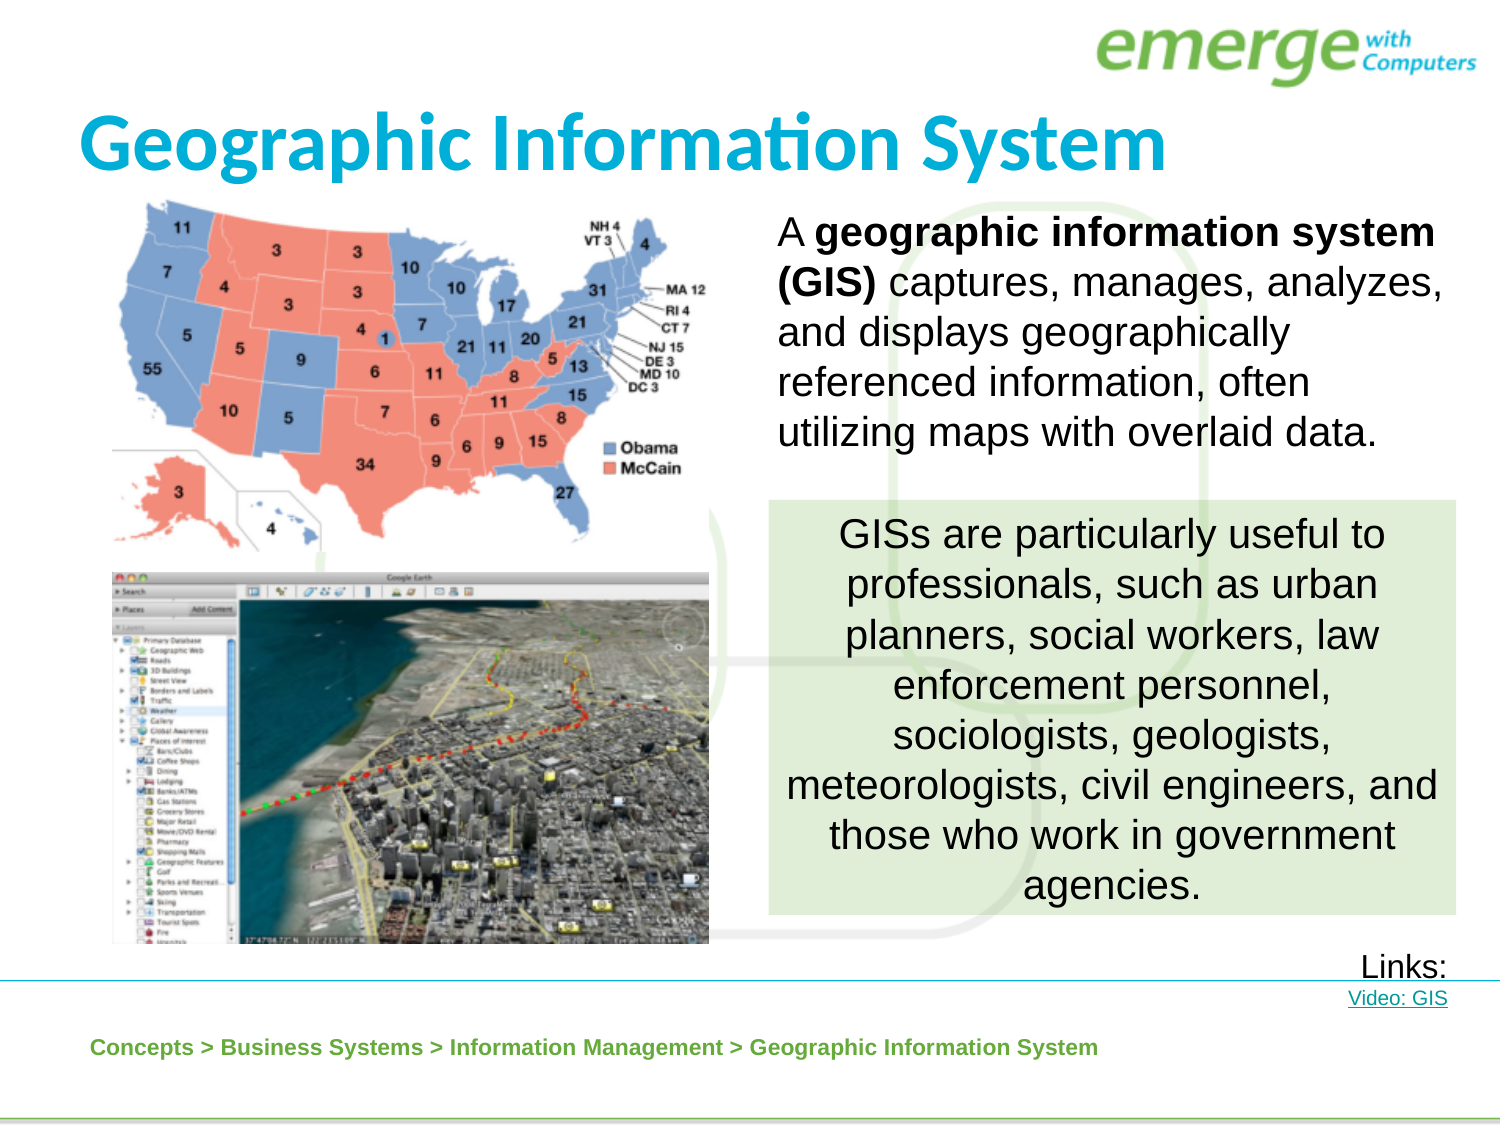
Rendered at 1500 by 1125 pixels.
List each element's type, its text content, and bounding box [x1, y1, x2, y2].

text_box Links: Video: GIS [750, 937, 1463, 1018]
picture [0, 982, 1500, 1125]
text_box GISs are particularly useful to professionals, such as urban planners, social workers, law enforcement personnel, sociologists, geologists, meteorologists, civil engineers, and those who work in government agencies. [768, 499, 1457, 915]
text_box Concepts > Business Systems > Information Management > Geographic Information System [75, 1025, 1325, 1075]
title Geographic Information System [0, 79, 1500, 197]
picture [24, 197, 1500, 979]
picture [1074, 0, 1500, 79]
list A geographic information system (GIS) captures, manages, analyzes, and displays geographically referenced information, often utilizing maps with overlaid data. [762, 197, 1463, 485]
